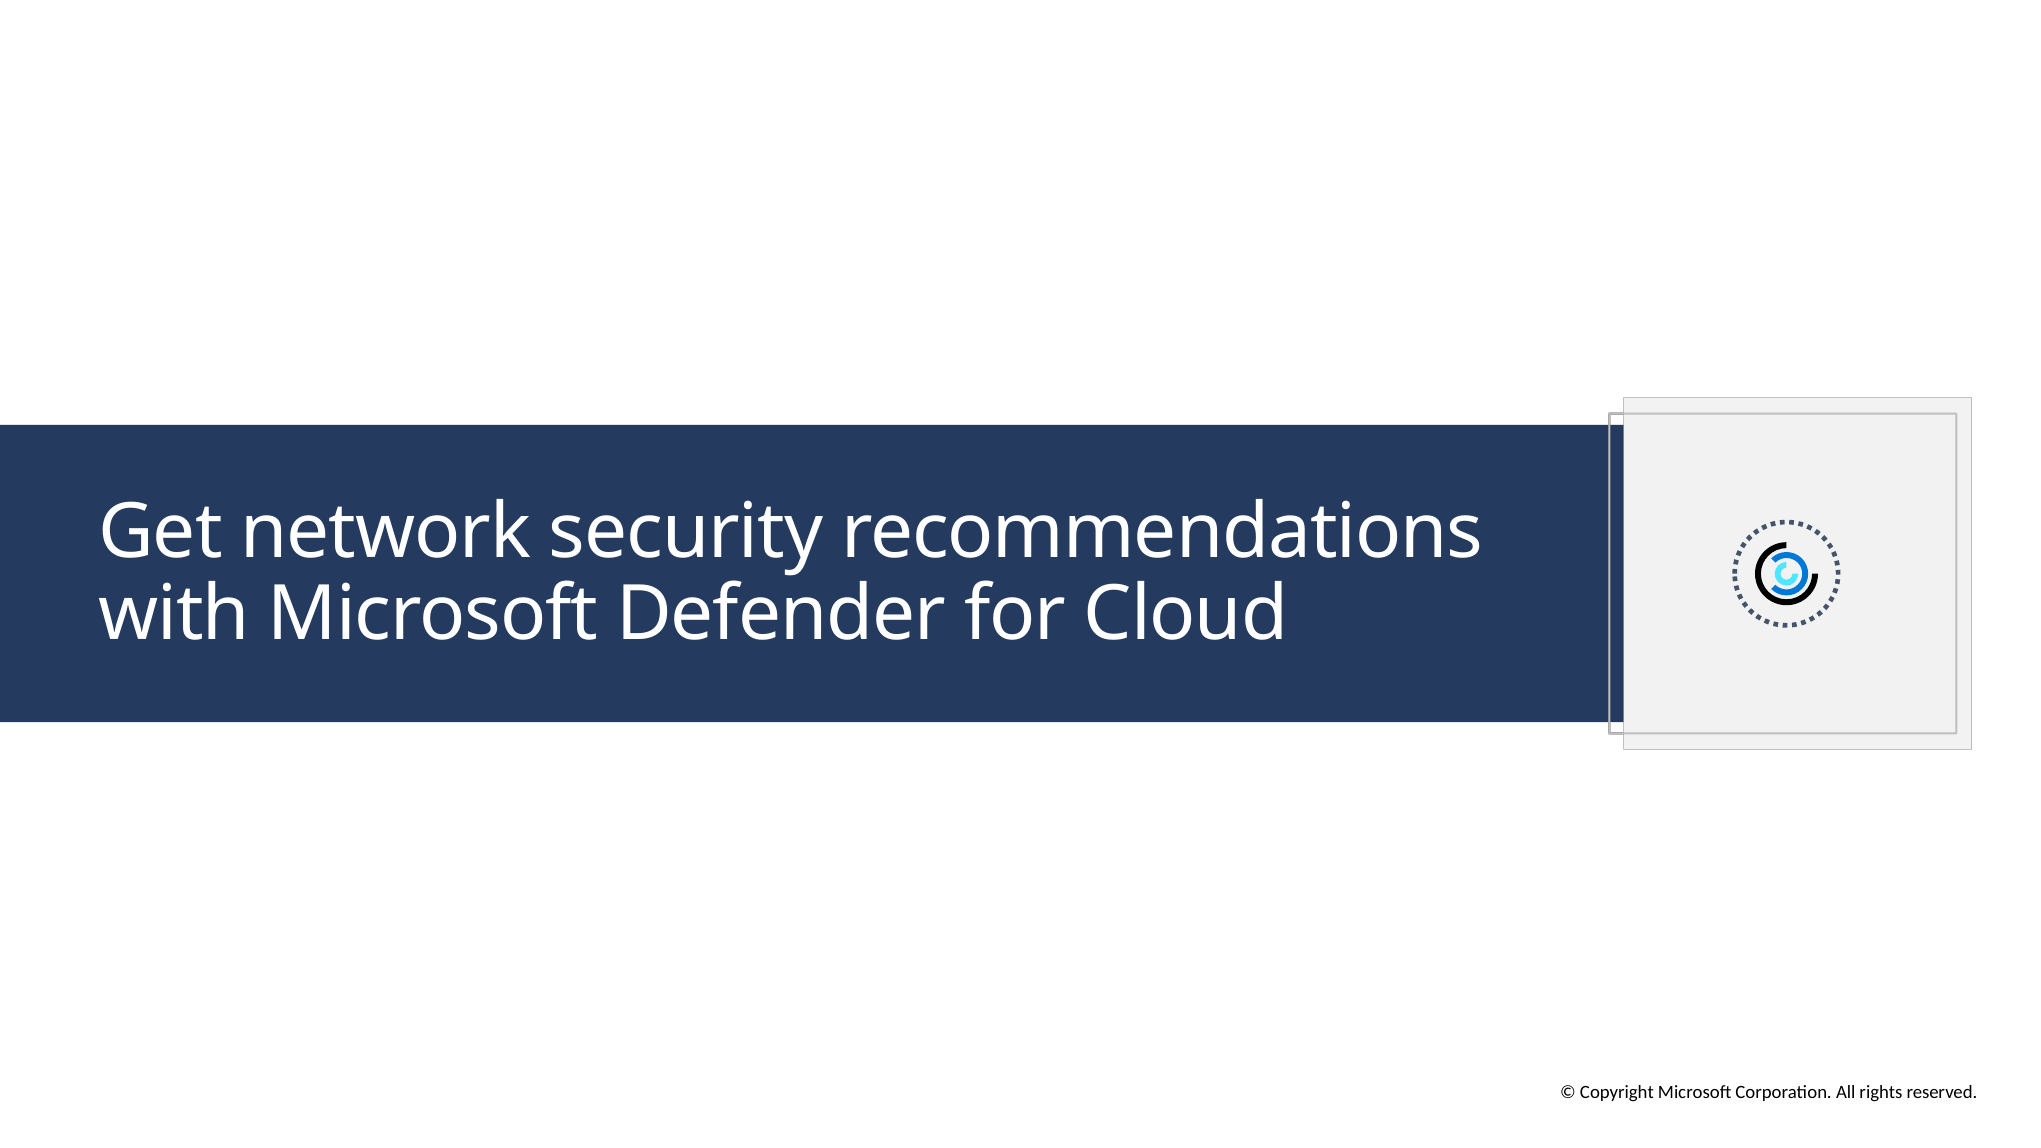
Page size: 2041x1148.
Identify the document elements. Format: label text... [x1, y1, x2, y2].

picture [0, 0, 2041, 1148]
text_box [1726, 513, 1847, 634]
title Get network security recommendations with Microsoft Defender for Cloud [98, 488, 1586, 659]
